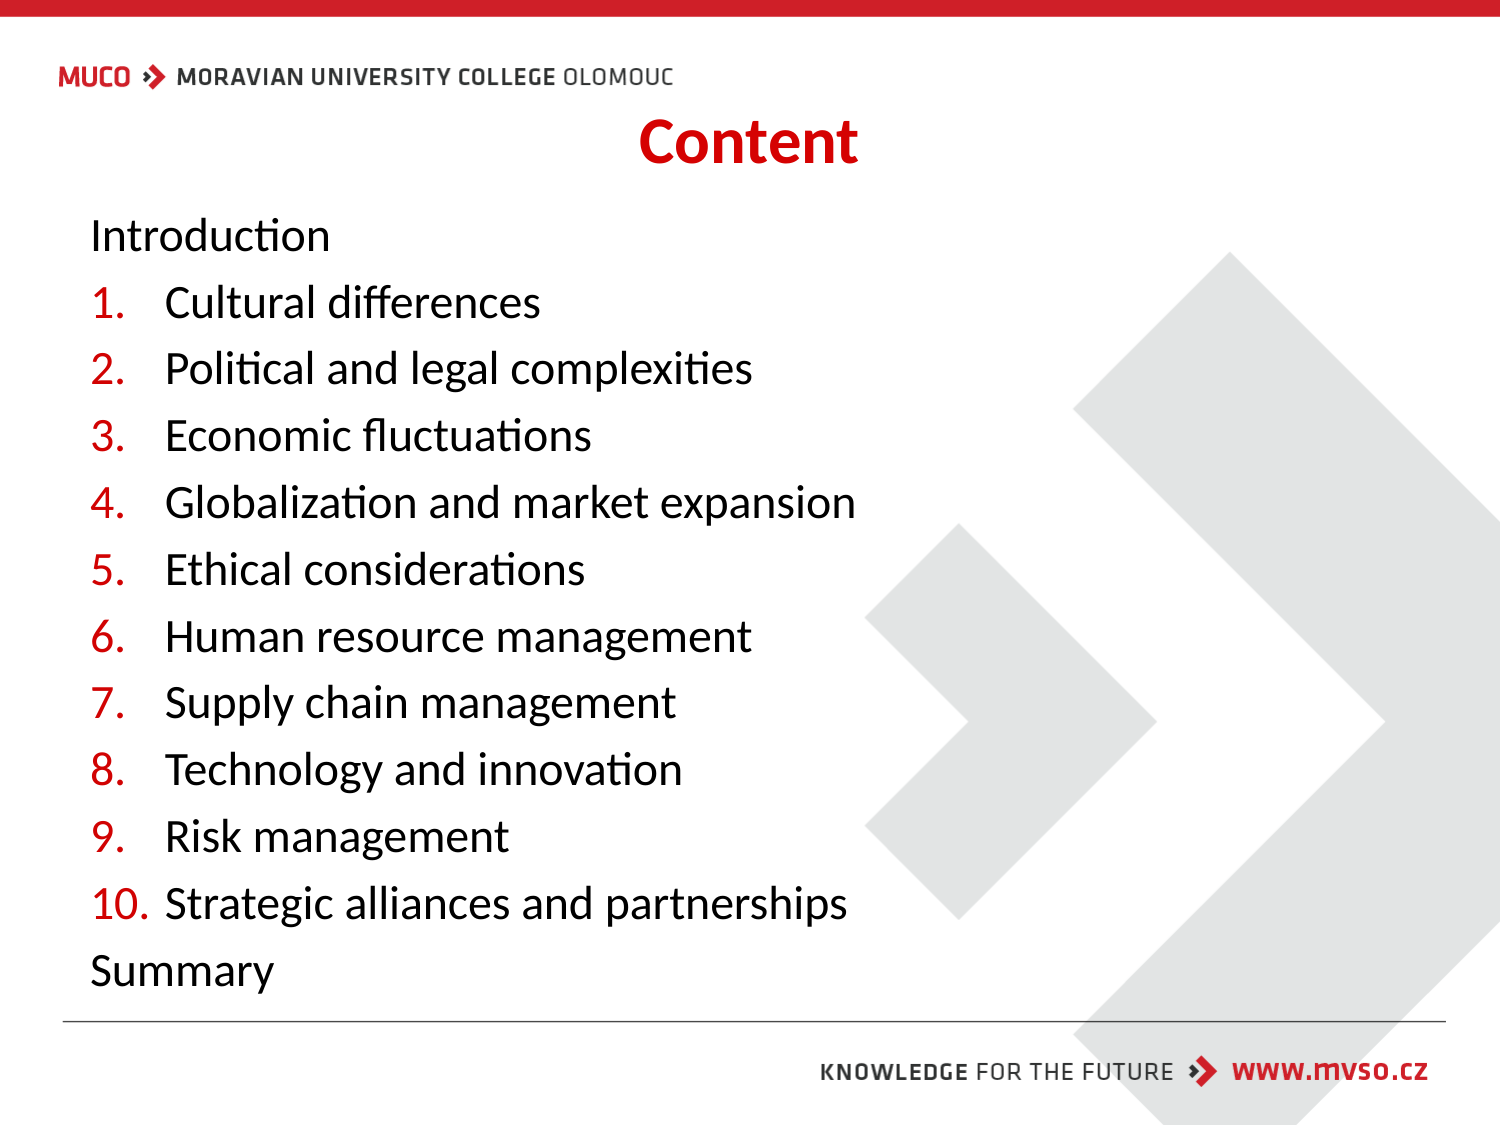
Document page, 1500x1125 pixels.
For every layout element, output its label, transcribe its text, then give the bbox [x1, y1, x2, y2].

list Introduction Cultural differences Political and legal complexities Economic fluctuations Globalization and market expansion Ethical considerations Human resource management Supply chain management Technology and innovation Risk management Strategic alliances and partnerships Summary [75, 196, 1425, 1005]
picture [0, 0, 1500, 1125]
title Content [75, 42, 1425, 196]
